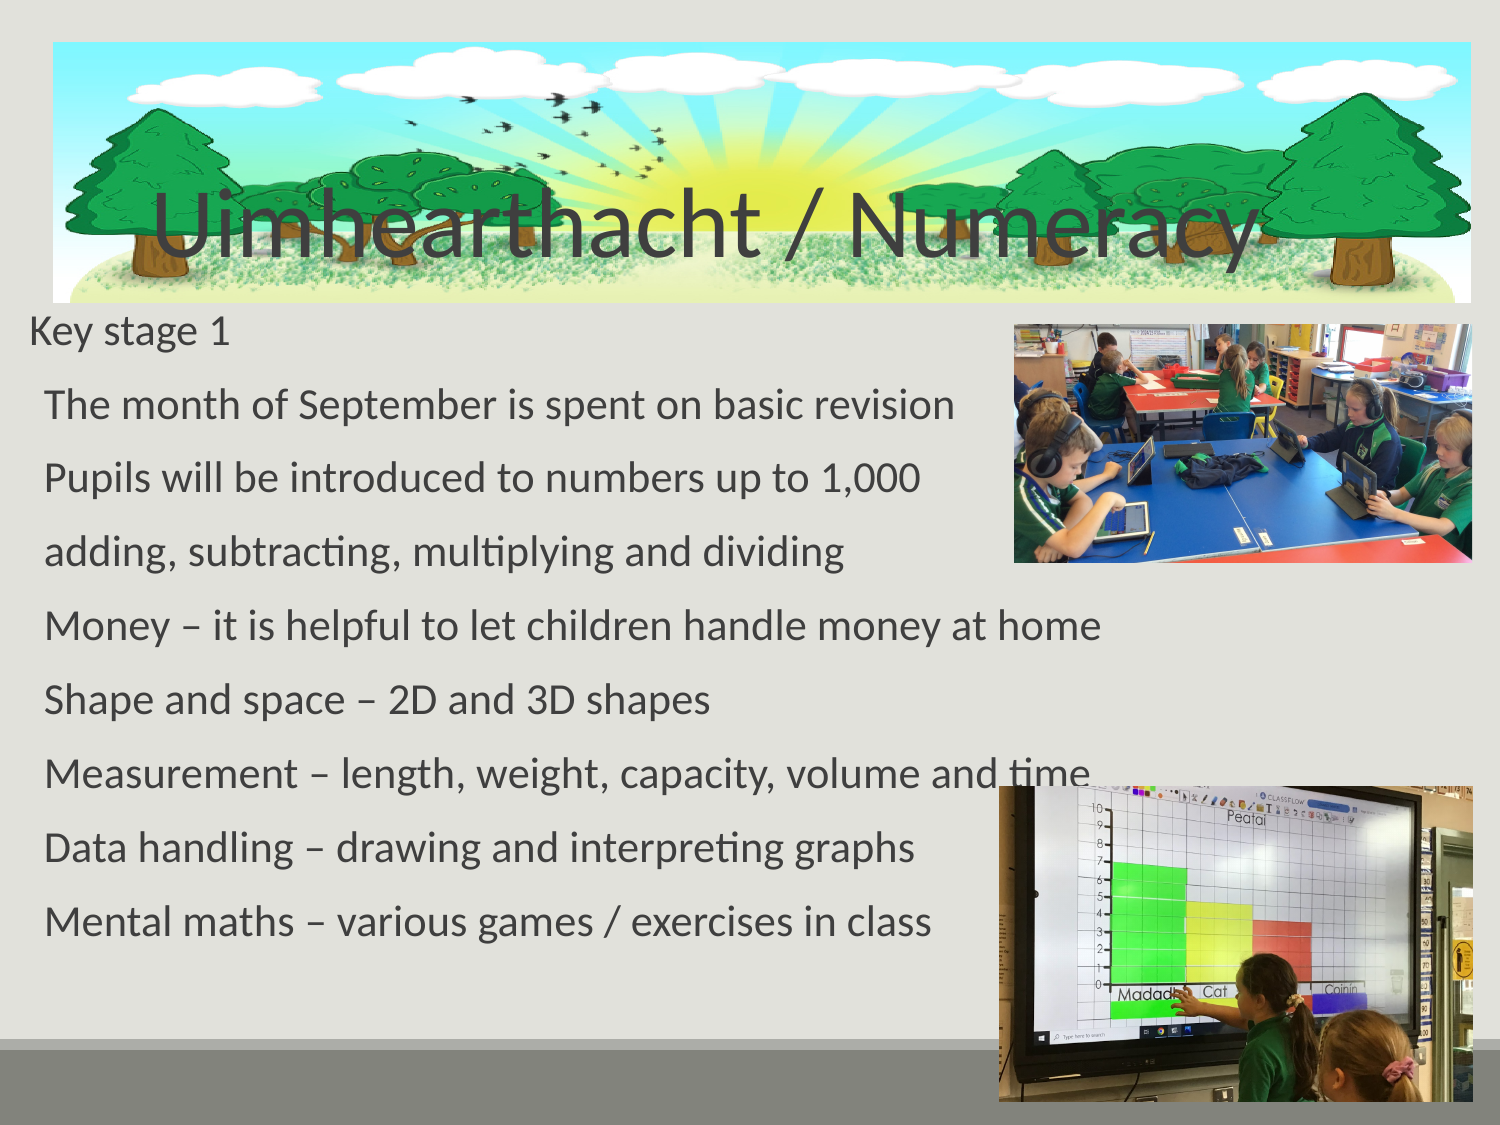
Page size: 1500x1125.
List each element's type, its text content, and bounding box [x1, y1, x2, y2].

picture [1013, 324, 1473, 563]
picture [999, 786, 1473, 1103]
picture [52, 42, 1471, 304]
list Key stage 1 The month of September is spent on basic revision Pupils will be introduced to numbers up to 1,000 adding, subtracting, multiplying and dividing Money – it is helpful to let children handle money at home Shape and space – 2D and 3D shapes Measurement – length, weight, capacity, volume and time Data handling – drawing and interpreting graphs Mental maths – various games / exercises in class [29, 299, 1267, 960]
